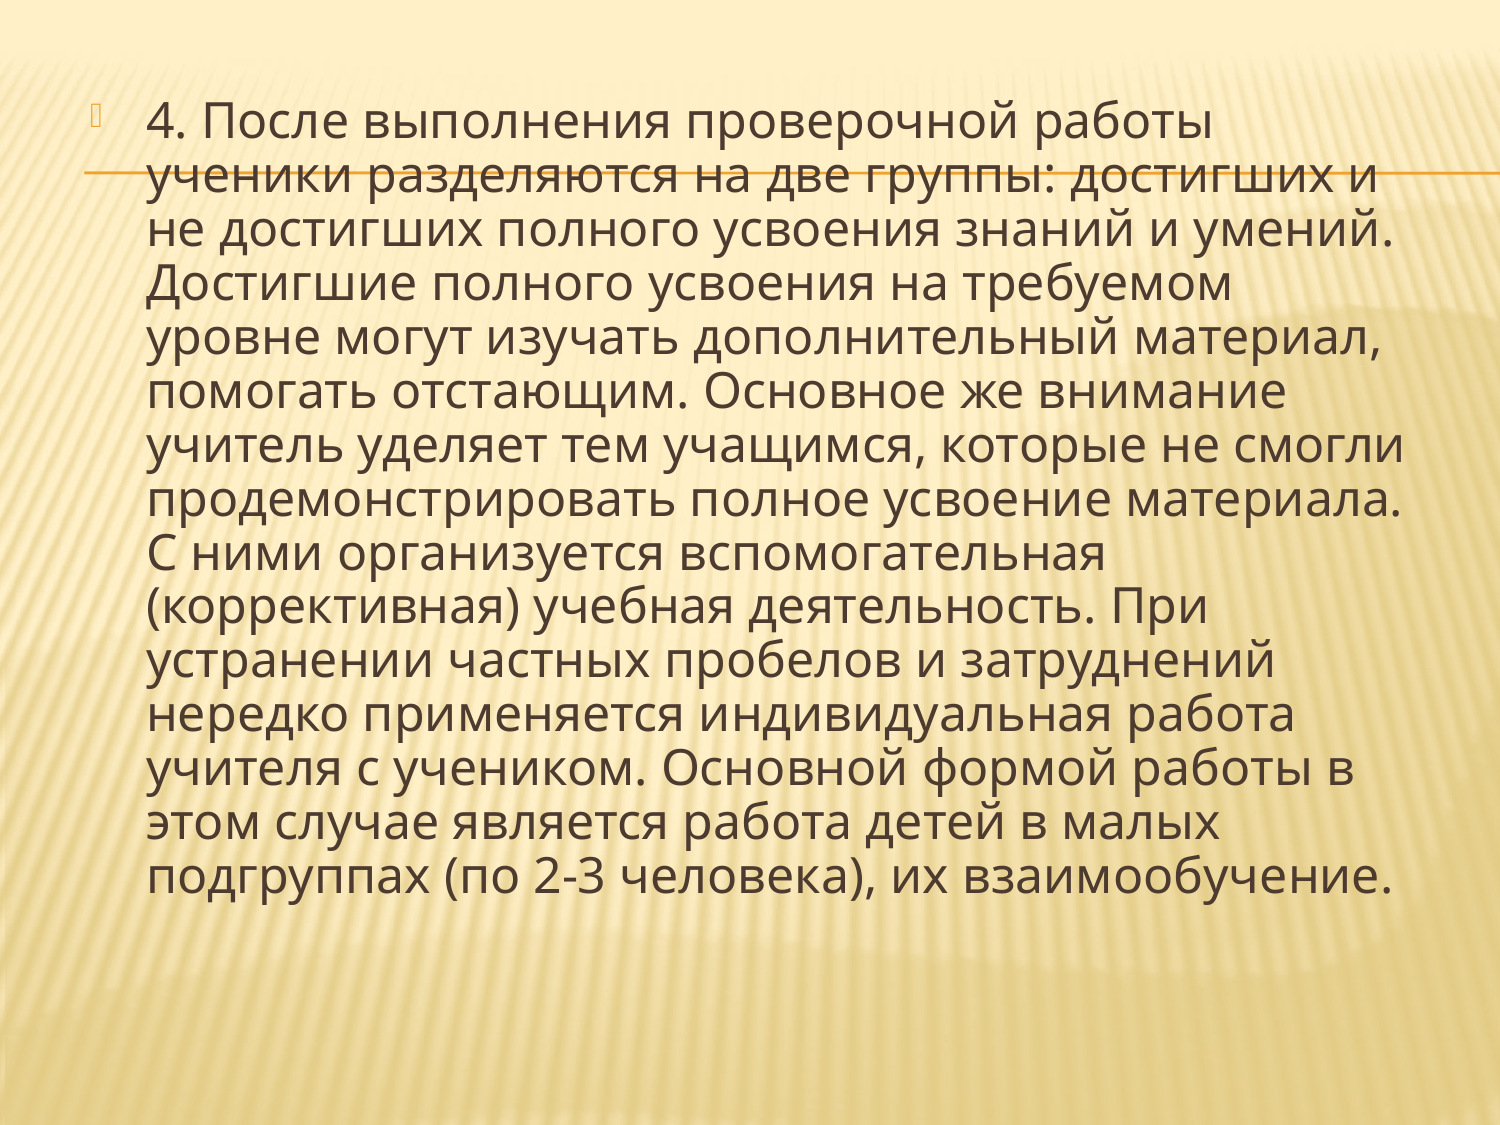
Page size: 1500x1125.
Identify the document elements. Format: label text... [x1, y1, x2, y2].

list 4. После выполнения проверочной работы ученики разделяются на две группы: достигших и не достигших полного усвоения знаний и умений. Достигшие полного усвоения на требуемом уровне могут изучать дополнительный материал, помогать отстающим. Основное же внимание учитель уделяет тем учащимся, которые не смогли продемонстрировать полное усвоение материала. С ними организуется вспомогательная (коррективная) учебная деятельность. При устранении частных пробелов и затруднений нередко применяется индивидуальная работа учителя с учеником. Основной формой работы в этом случае является работа детей в малых подгруппах (по 2-3 человека), их взаимообучение. [75, 87, 1425, 1005]
